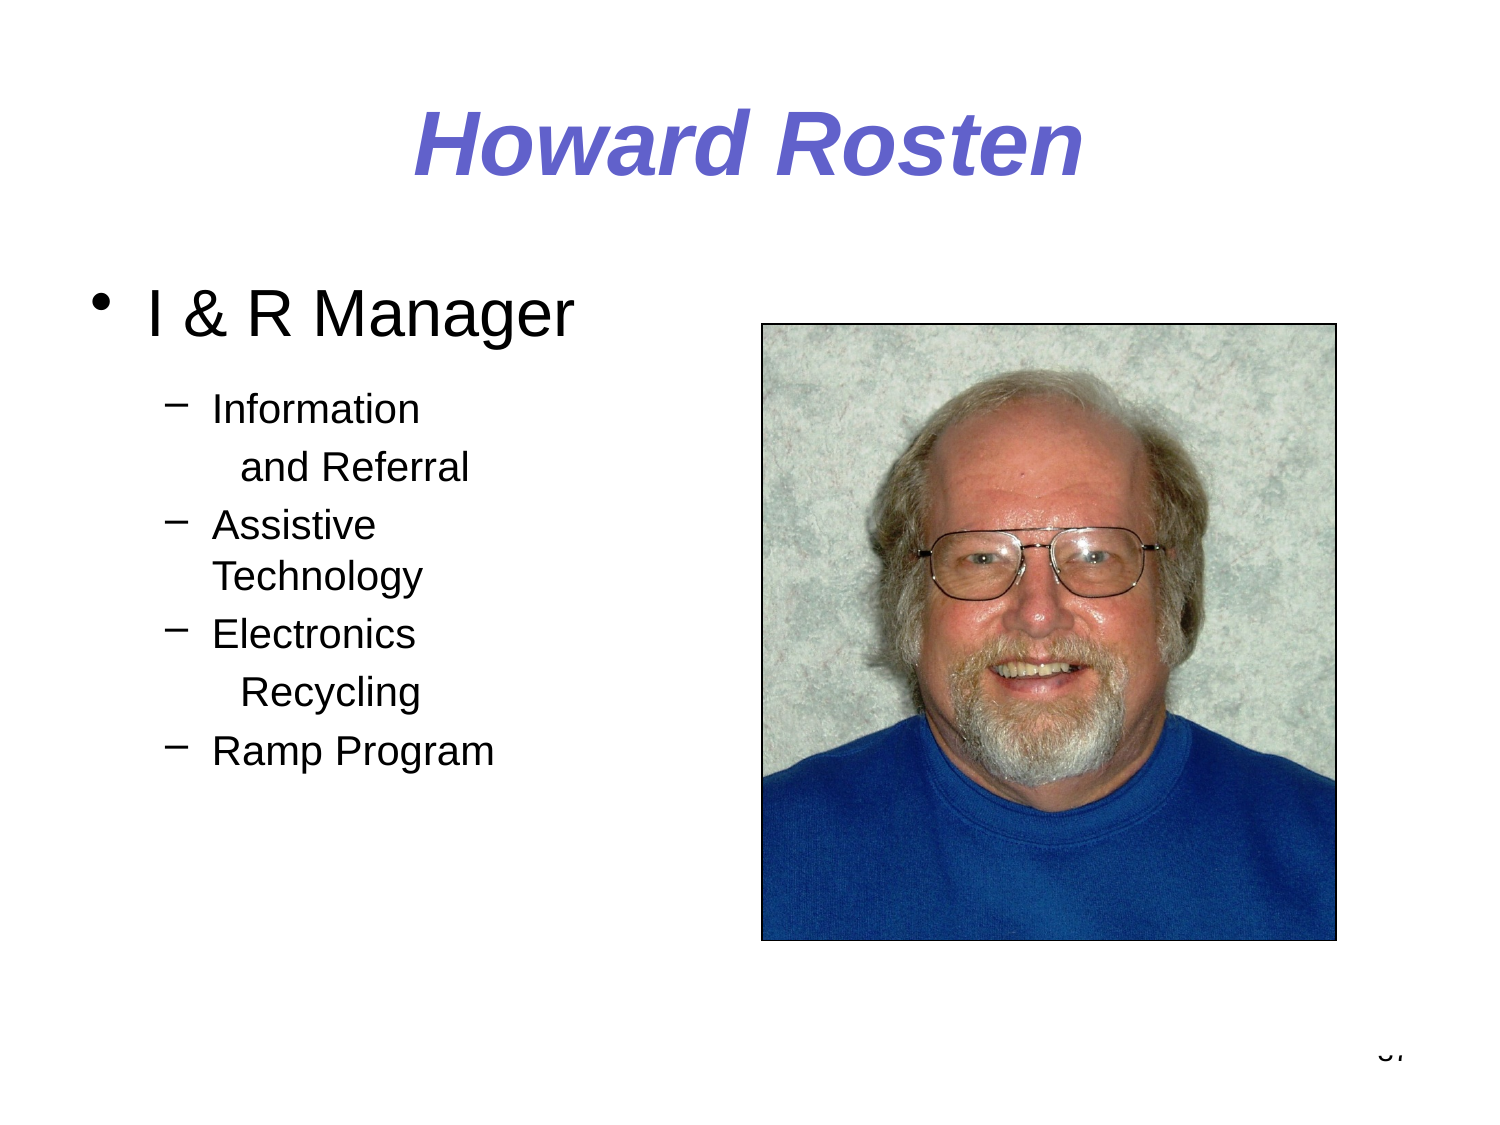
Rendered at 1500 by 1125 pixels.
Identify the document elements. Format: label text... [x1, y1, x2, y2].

slide_number 37 [1074, 1056, 1426, 1103]
title Howard Rosten [74, 44, 1426, 233]
picture [762, 324, 1336, 940]
list I & R Manager Information and Referral Assistive Technology Electronics Recycling Ramp Program [74, 262, 1426, 1056]
